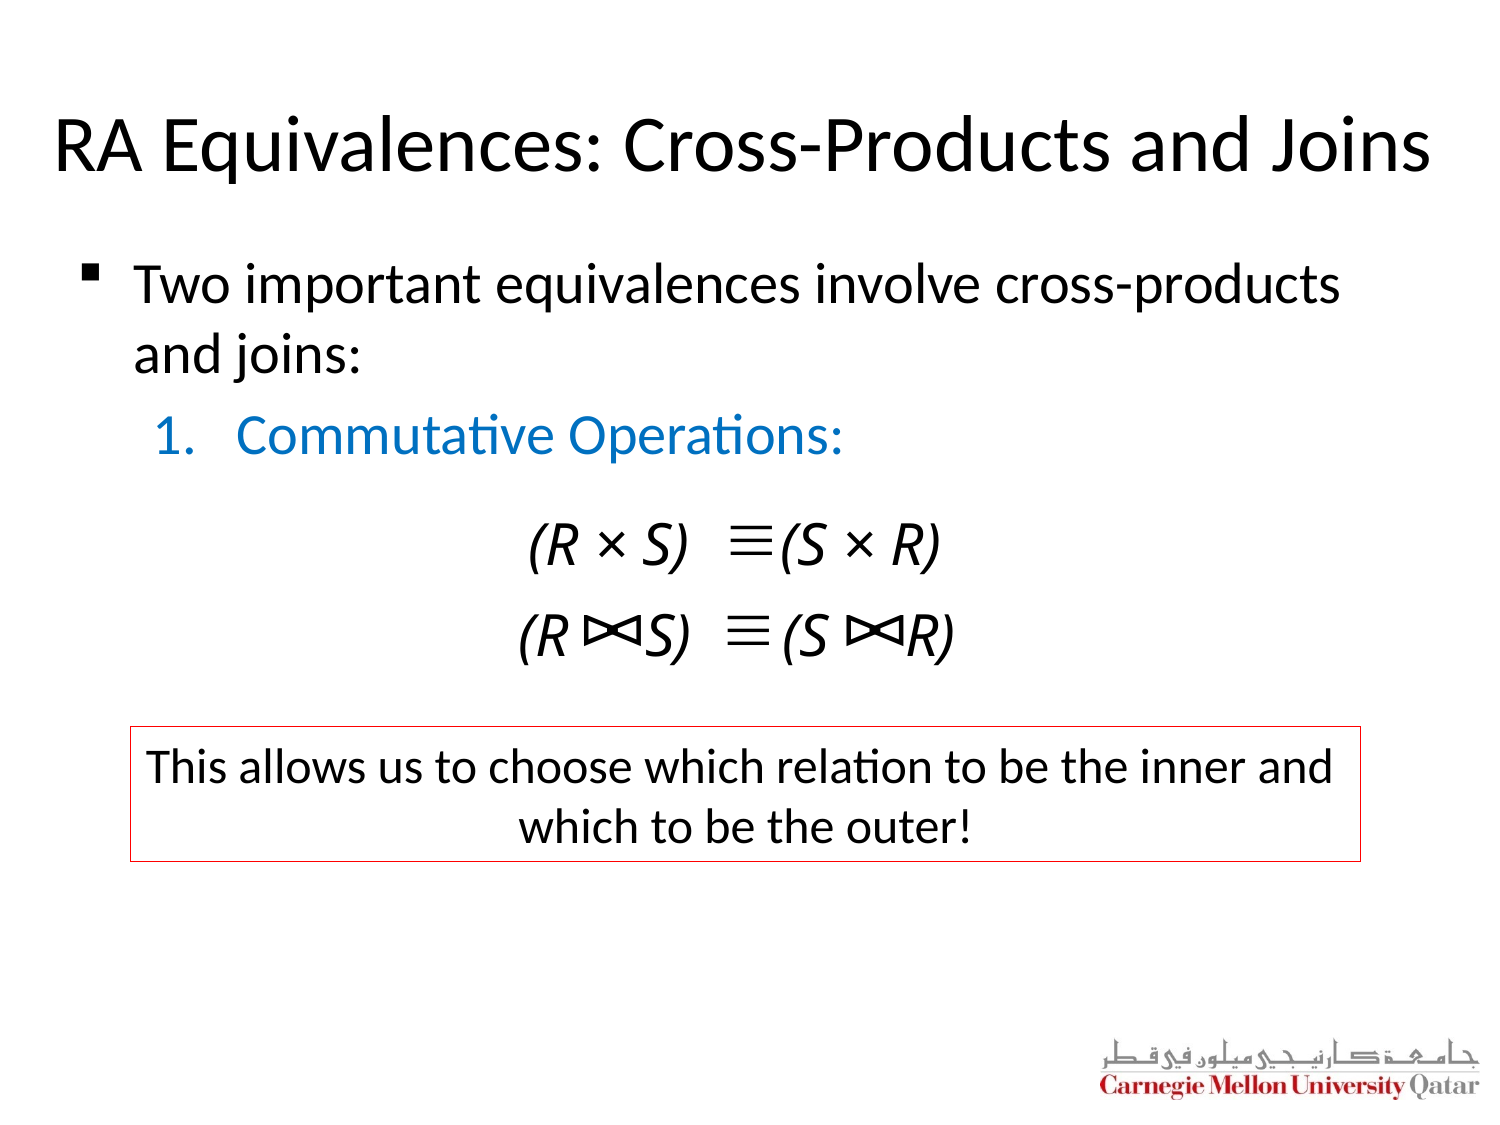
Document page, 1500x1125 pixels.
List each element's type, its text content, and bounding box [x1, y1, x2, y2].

text_box (R × S) (S × R) [514, 500, 973, 585]
list Two important equivalences involve cross-products and joins: Commutative Operations: [62, 237, 1452, 1100]
text_box This allows us to choose which relation to be the inner and which to be the outer! [130, 726, 1361, 862]
title RA Equivalences: Cross-Products and Joins [12, 45, 1475, 233]
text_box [578, 615, 647, 660]
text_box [840, 615, 910, 660]
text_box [712, 513, 788, 583]
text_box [708, 603, 785, 673]
text_box (R S) (S R) [503, 590, 987, 675]
picture [1099, 1037, 1480, 1101]
